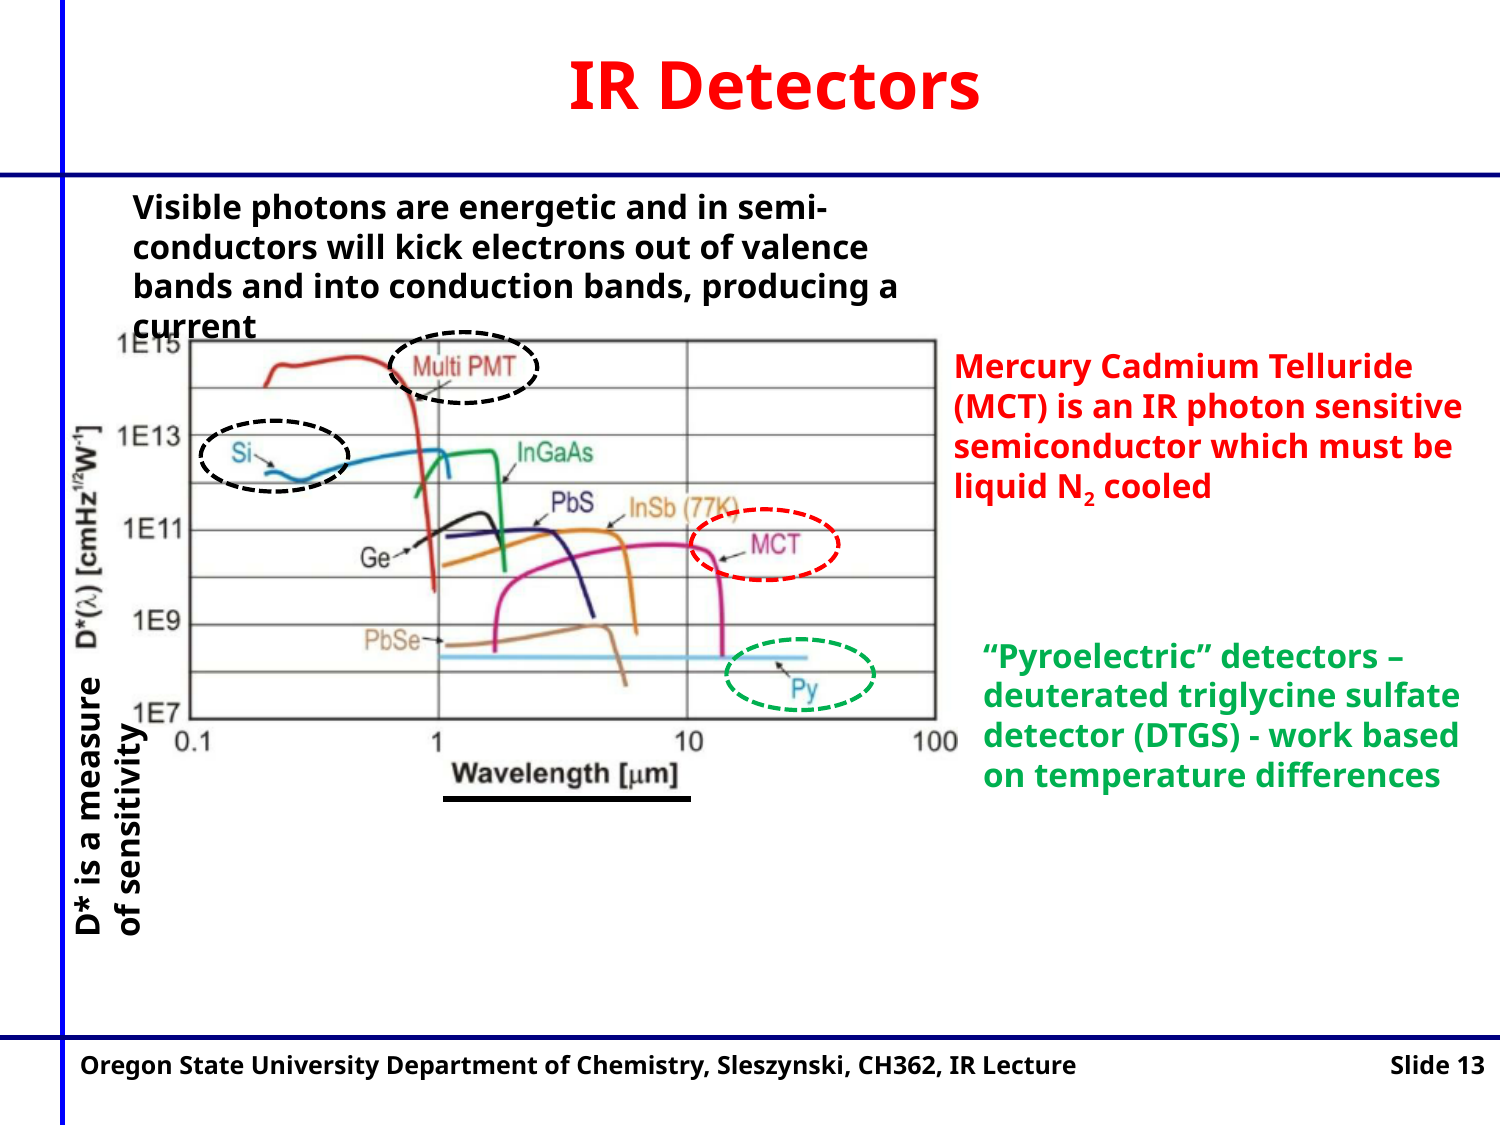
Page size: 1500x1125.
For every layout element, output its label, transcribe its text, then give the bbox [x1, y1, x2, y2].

text_box Visible photons are energetic and in semi-conductors will kick electrons out of valence bands and into conduction bands, producing a current [117, 178, 993, 338]
picture [65, 317, 959, 794]
footer Oregon State University Department of Chemistry, Sleszynski, CH362, IR Lecture [64, 1041, 1259, 1091]
text_box Slide 13 [1344, 1042, 1500, 1088]
text_box “Pyroelectric” detectors –deuterated triglycine sulfate detector (DTGS) - work based on temperature differences [968, 627, 1500, 802]
text_box D* is a measure of sensitivity [58, 634, 154, 953]
text_box IR Detectors [61, 35, 1490, 131]
text_box Mercury Cadmium Telluride (MCT) is an IR photon sensitive semiconductor which must be liquid N2 cooled [962, 338, 1500, 518]
